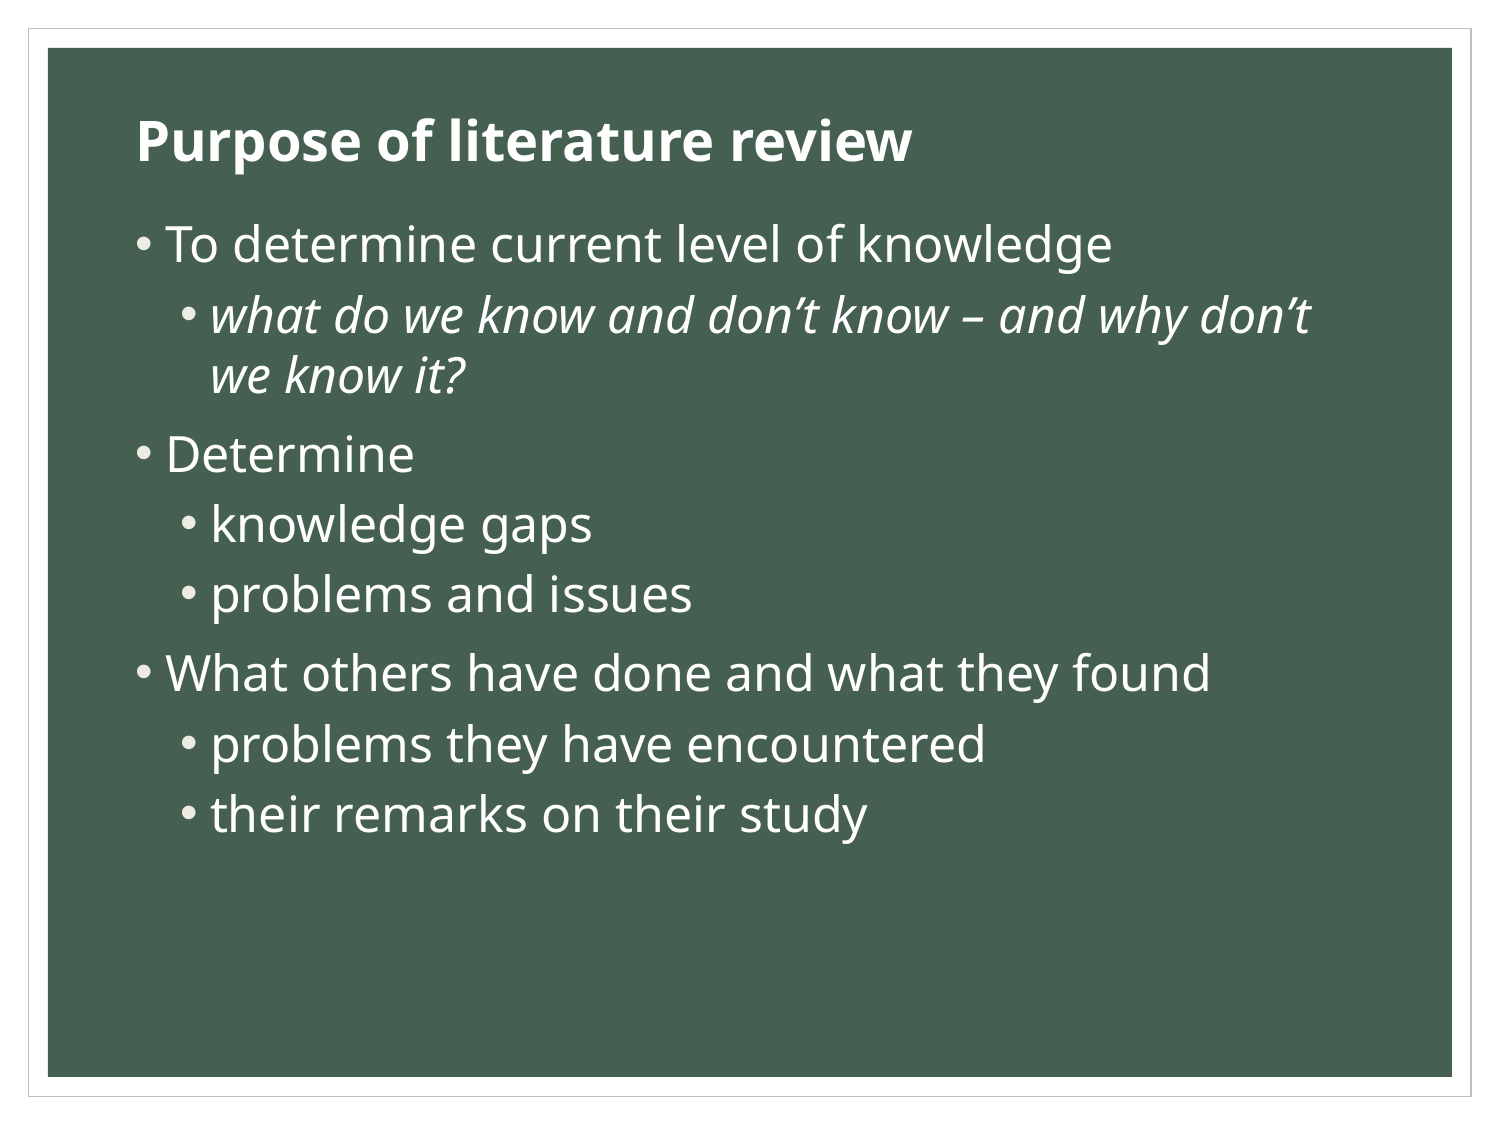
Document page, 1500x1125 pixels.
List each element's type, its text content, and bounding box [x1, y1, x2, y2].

title Purpose of literature review [120, 105, 1380, 182]
list To determine current level of knowledge what do we know and don’t know – and why don’t we know it? Determine knowledge gaps problems and issues What others have done and what they found problems they have encountered their remarks on their study [120, 205, 1380, 990]
